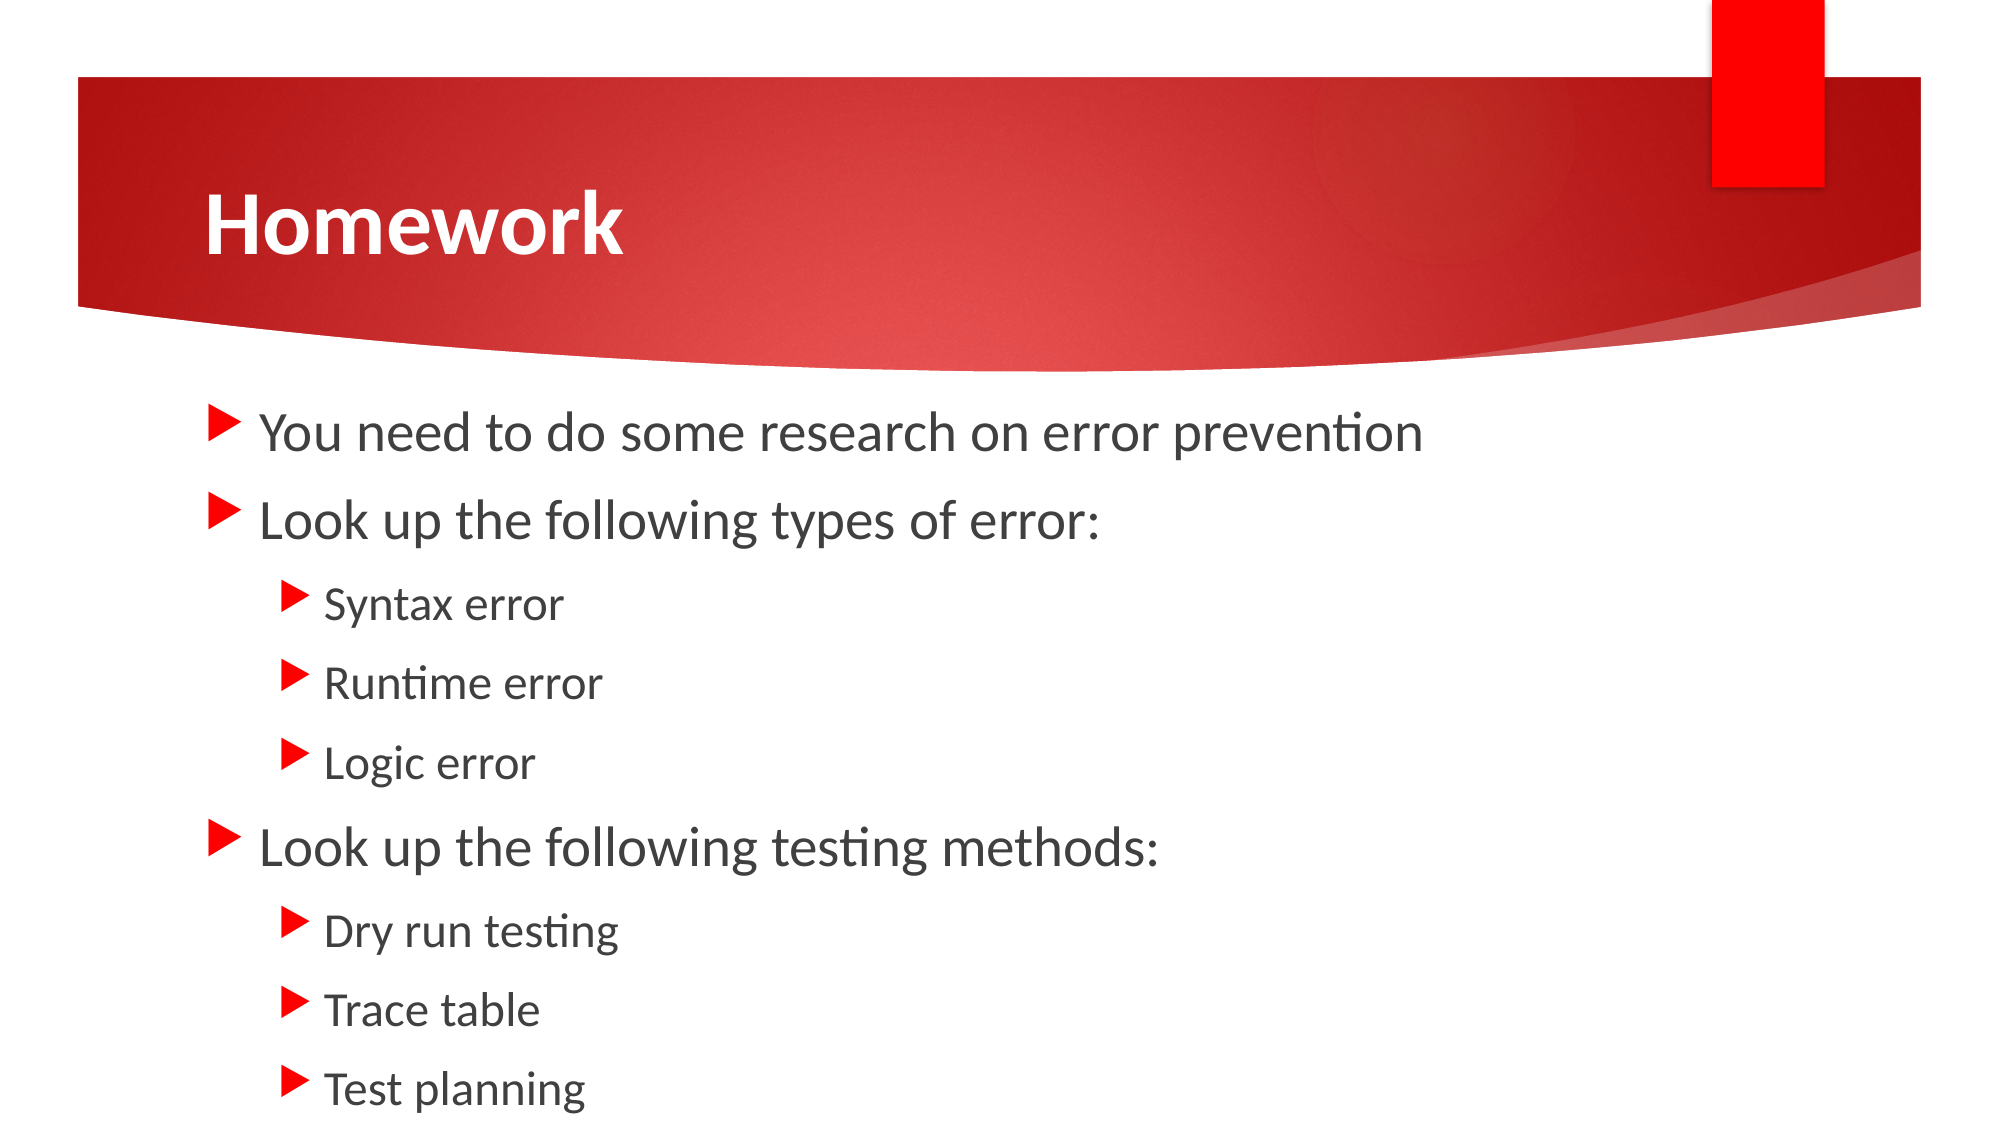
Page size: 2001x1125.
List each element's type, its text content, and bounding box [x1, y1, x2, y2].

title Homework [189, 159, 1627, 276]
list You need to do some research on error prevention Look up the following types of error: Syntax error Runtime error Logic error Look up the following testing methods: Dry run testing Trace table Test planning [189, 386, 1836, 1125]
